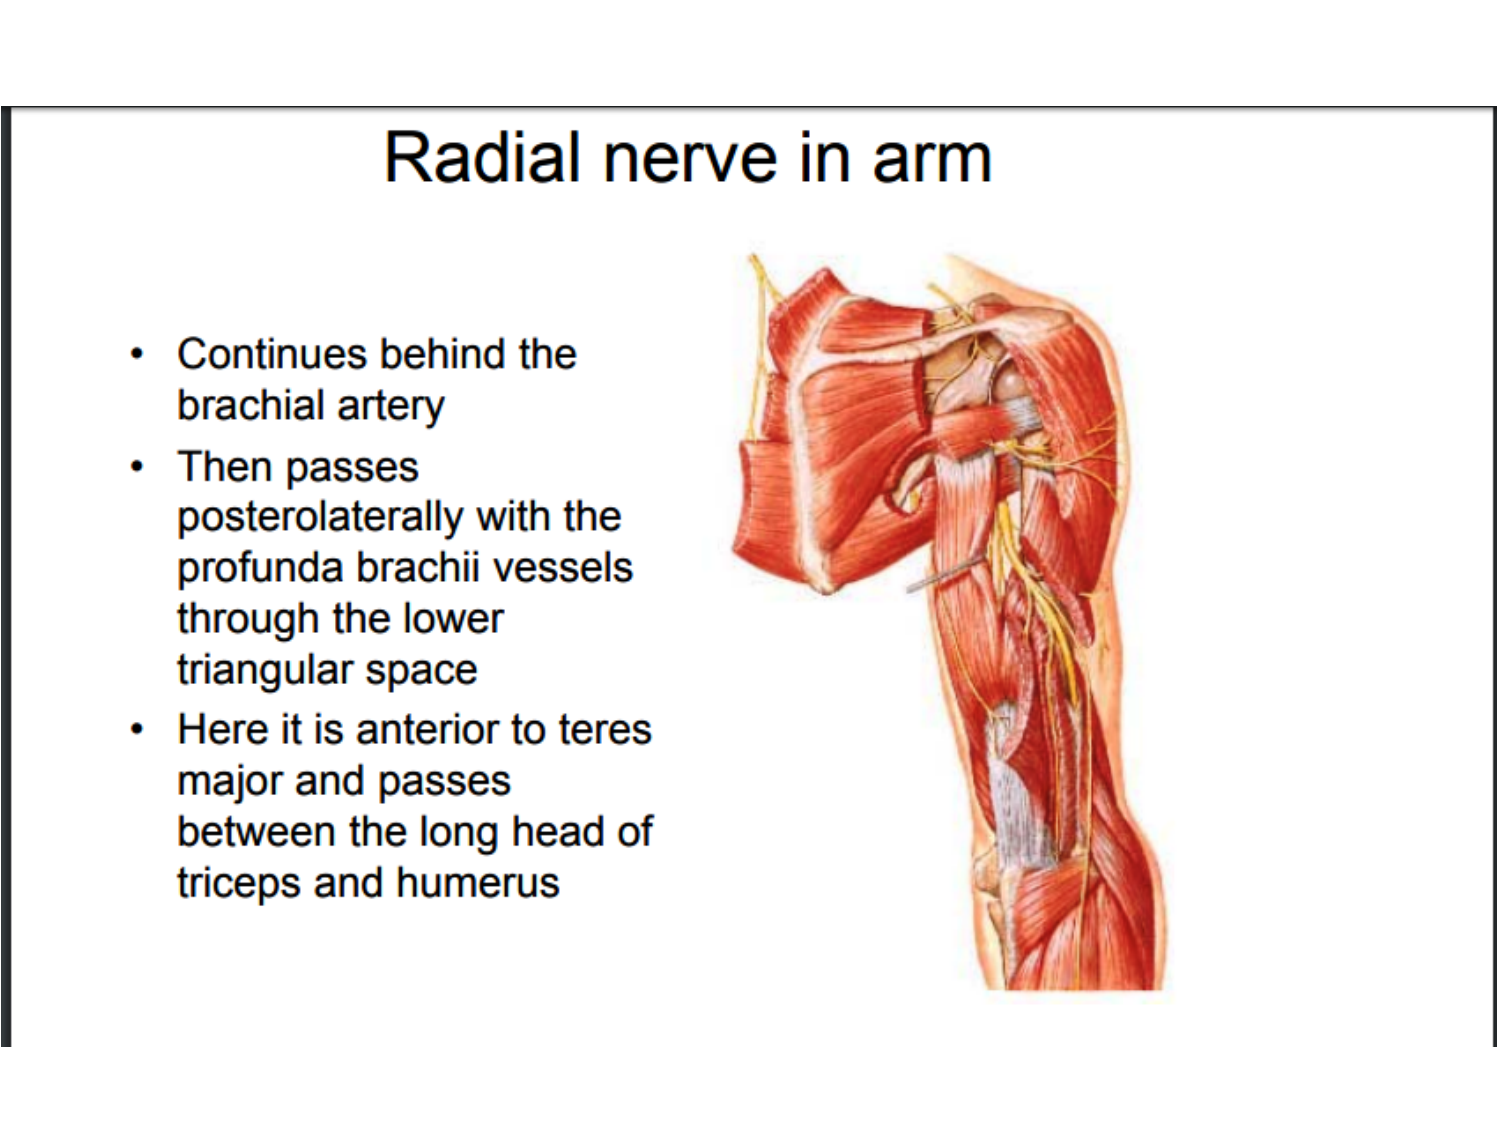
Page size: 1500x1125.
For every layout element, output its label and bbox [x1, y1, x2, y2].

picture [1, 105, 1497, 1047]
